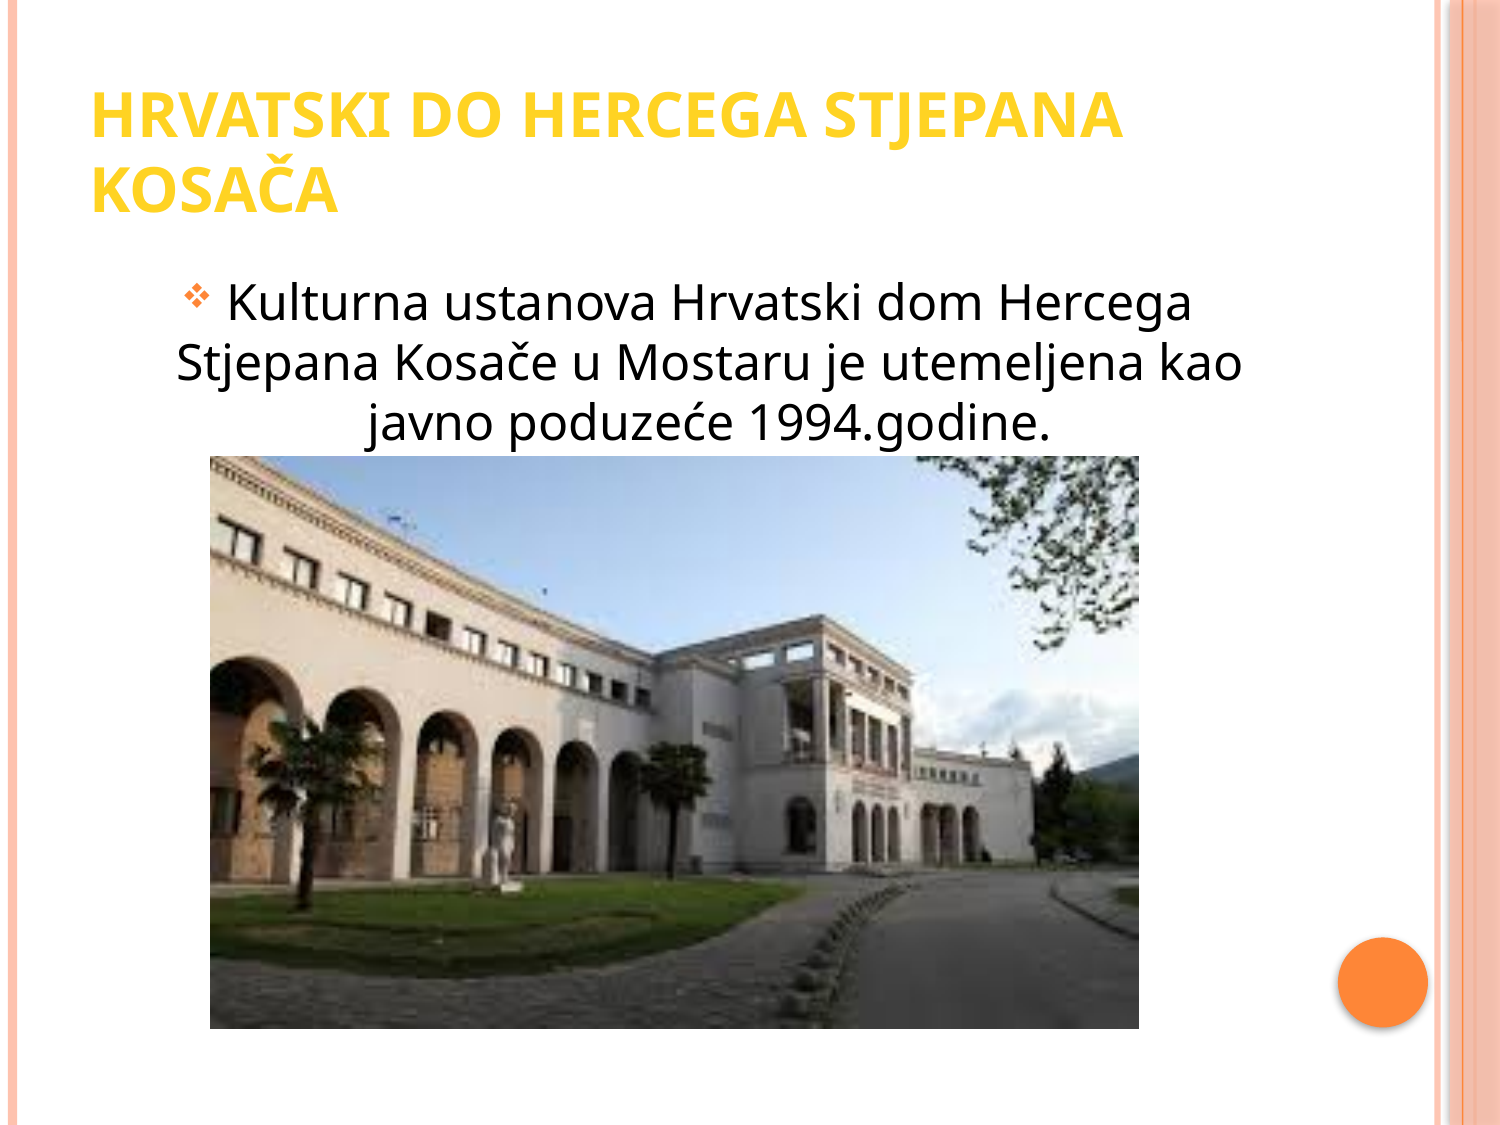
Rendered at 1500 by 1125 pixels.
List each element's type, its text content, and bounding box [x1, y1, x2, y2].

picture [210, 456, 1140, 1029]
list Kulturna ustanova Hrvatski dom Hercega Stjepana Kosače u Mostaru je utemeljena kao javno poduzeće 1994.godine. [75, 262, 1300, 1062]
title Hrvatski do hercega stjepana kosača [75, 45, 1300, 233]
